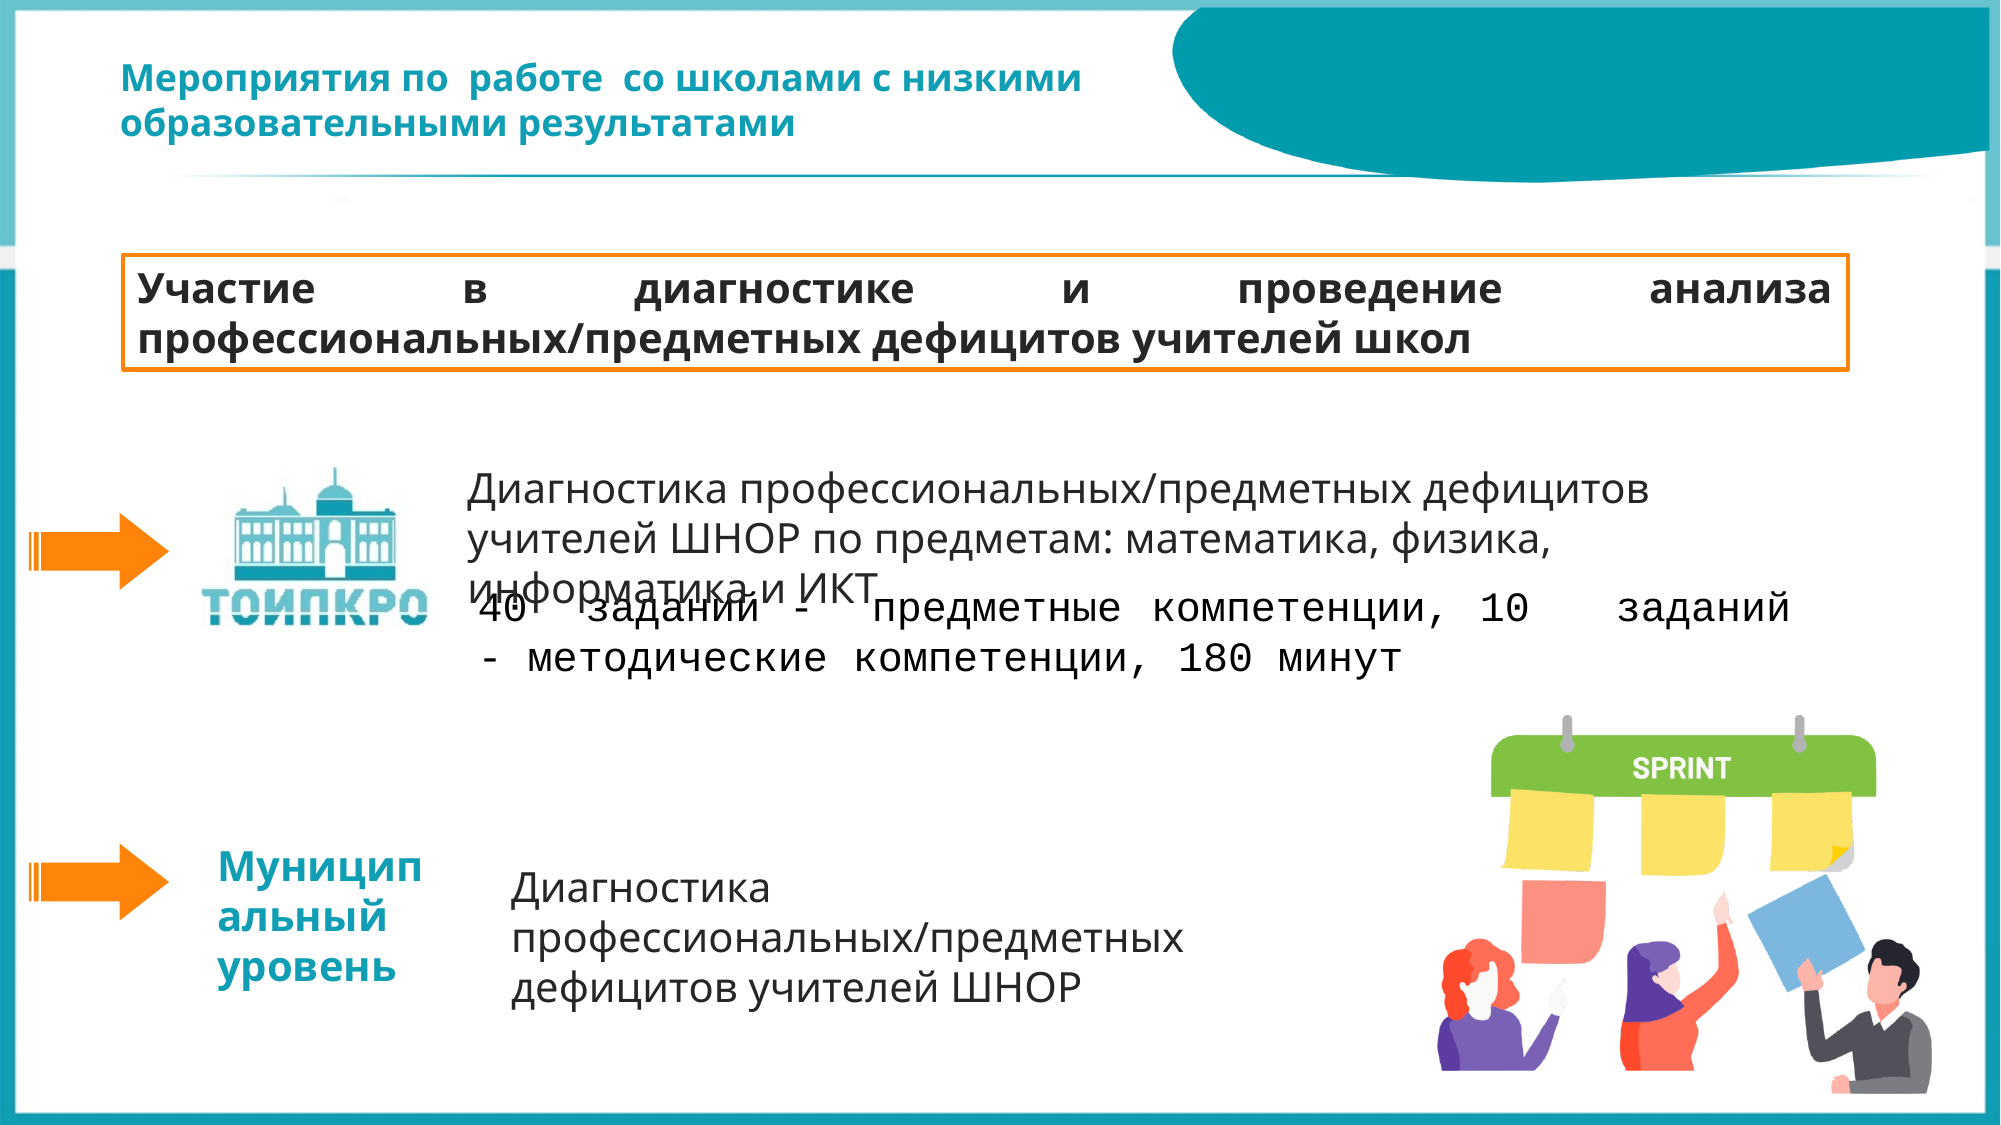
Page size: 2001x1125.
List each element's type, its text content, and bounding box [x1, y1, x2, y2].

text_box [28, 862, 32, 902]
text_box Муниципальный уровень [202, 832, 463, 997]
text_box [28, 531, 32, 572]
text_box Участие в диагностике и проведение анализа профессиональных/предметных дефицитов учителей школ [122, 254, 1849, 370]
text_box 40 заданий - предметные компетенции, 10 заданий - методические компетенции, 180 минут [462, 620, 1835, 688]
text_box Мероприятия по работе со школами с низкими образовательными результатами [105, 47, 1161, 152]
text_box Диагностика профессиональных/предметных дефицитов учителей ШНОР по предметам: математика, физика, информатика и ИКТ [452, 454, 1835, 620]
picture [0, 0, 2001, 1125]
text_box [33, 510, 171, 593]
text_box [33, 841, 171, 923]
text_box Диагностика профессиональных/предметных дефицитов учителей ШНОР [496, 853, 1432, 1018]
